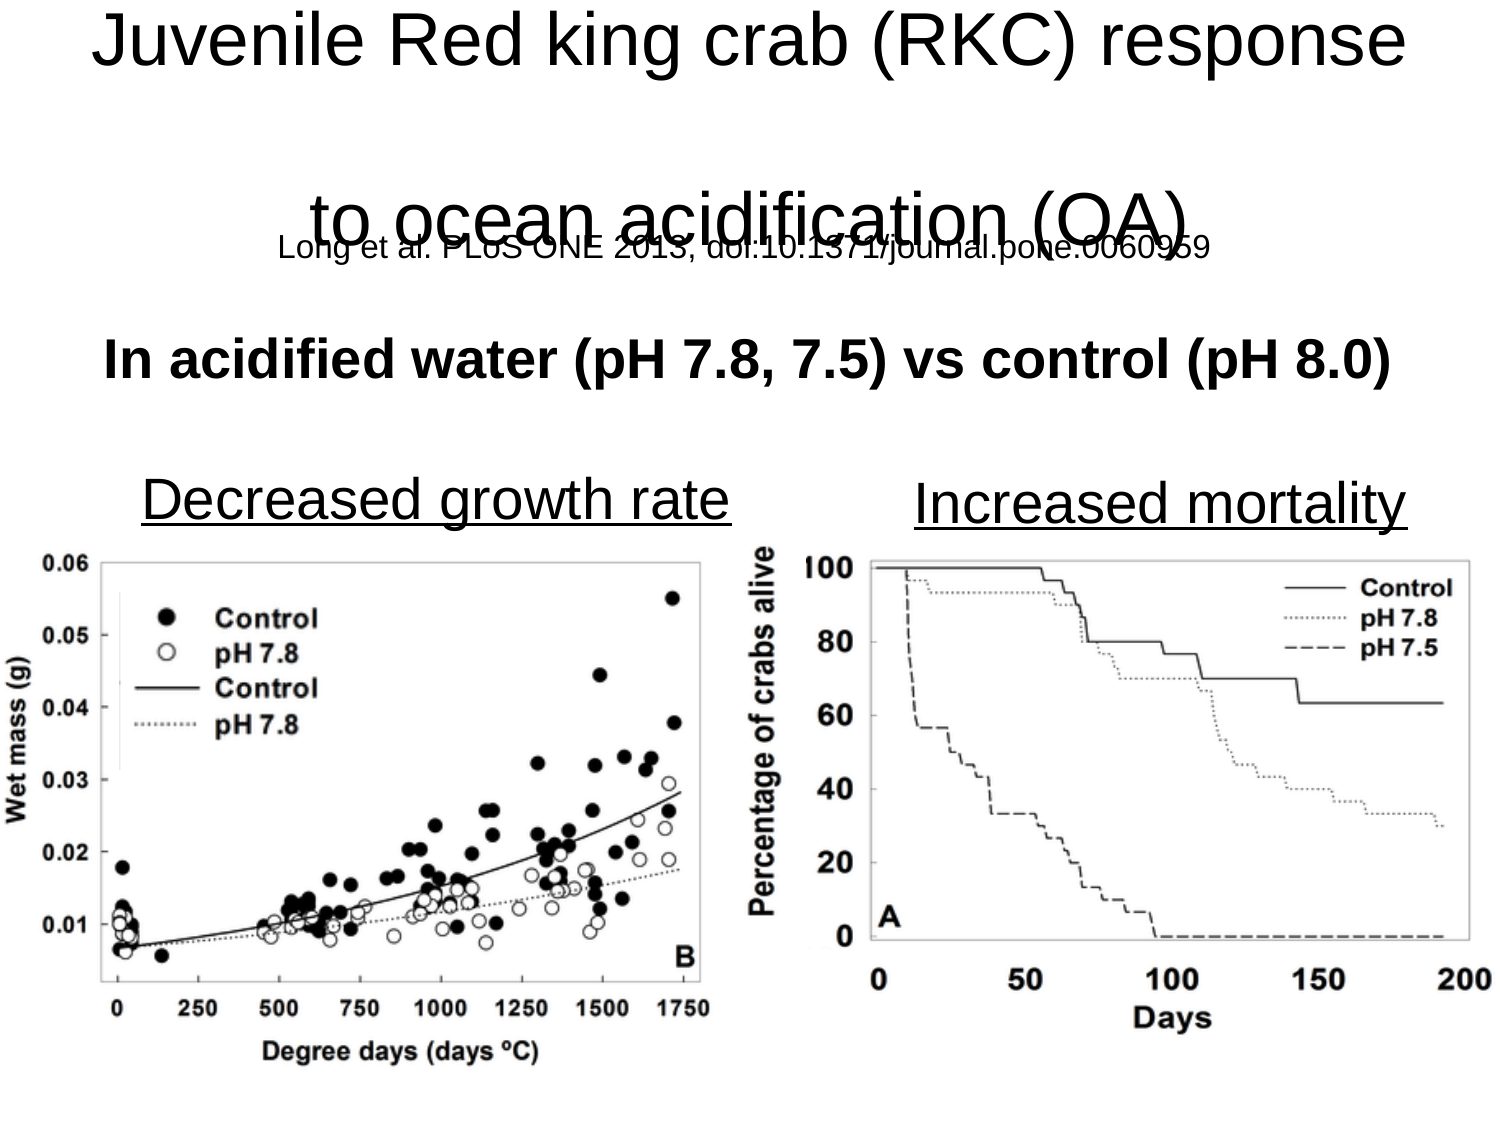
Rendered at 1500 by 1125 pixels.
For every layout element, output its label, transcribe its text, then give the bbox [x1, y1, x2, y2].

text_box Long et al. PLoS ONE 2013, doi:10.1371/journal.pone.0060959 [262, 217, 1260, 273]
text_box Decreased growth rate [126, 454, 735, 539]
title Juvenile Red king crab (RKC) response to ocean acidification (OA) [75, 31, 1425, 220]
list In acidified water (pH 7.8, 7.5) vs control (pH 8.0) [0, 314, 1498, 445]
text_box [740, 366, 1500, 1042]
picture [0, 543, 717, 1072]
